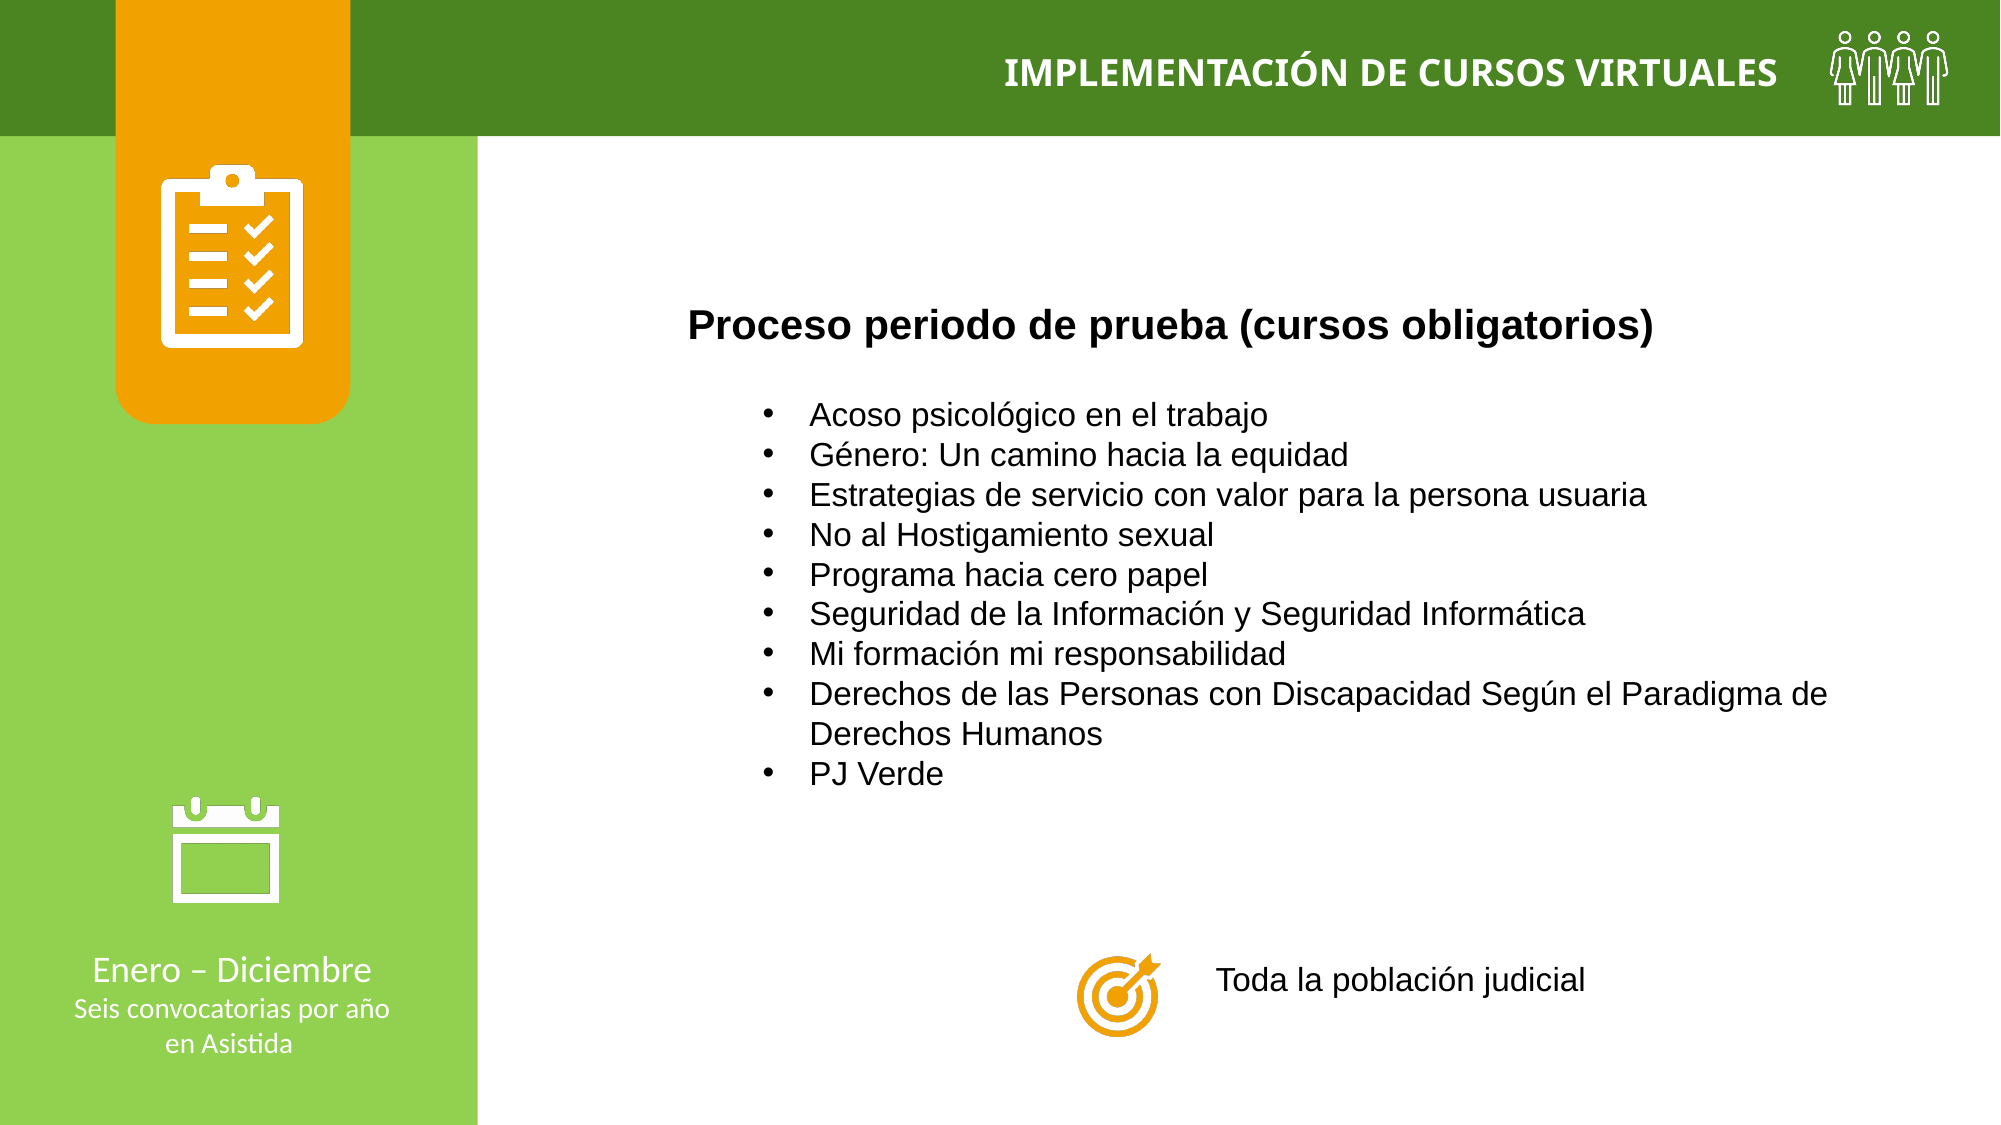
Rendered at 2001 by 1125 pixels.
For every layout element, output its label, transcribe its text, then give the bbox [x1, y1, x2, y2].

text_box [352, 0, 2000, 137]
text_box [0, 0, 114, 137]
picture [1068, 944, 1170, 1046]
text_box Enero – Diciembre Seis convocatorias por año en Asistida [59, 937, 406, 1067]
picture [1825, 4, 1953, 132]
text_box [114, 0, 352, 426]
text_box Toda la población judicial [1200, 950, 1953, 1006]
picture [122, 146, 342, 366]
text_box IMPLEMENTACIÓN DE CURSOS VIRTUALES [750, 41, 1794, 102]
picture [150, 774, 301, 925]
text_box Proceso periodo de prueba (cursos obligatorios) Acoso psicológico en el trabajo Género: Un camino hacia la equidad Estrategias de servicio con valor para la persona usuaria No al Hostigamiento sexual Programa hacia cero papel Seguridad de la Información y Seguridad Informática Mi formación mi responsabilidad Derechos de las Personas con Discapacidad Según el Paradigma de Derechos Humanos PJ Verde [672, 290, 1905, 800]
text_box [0, 137, 479, 1125]
